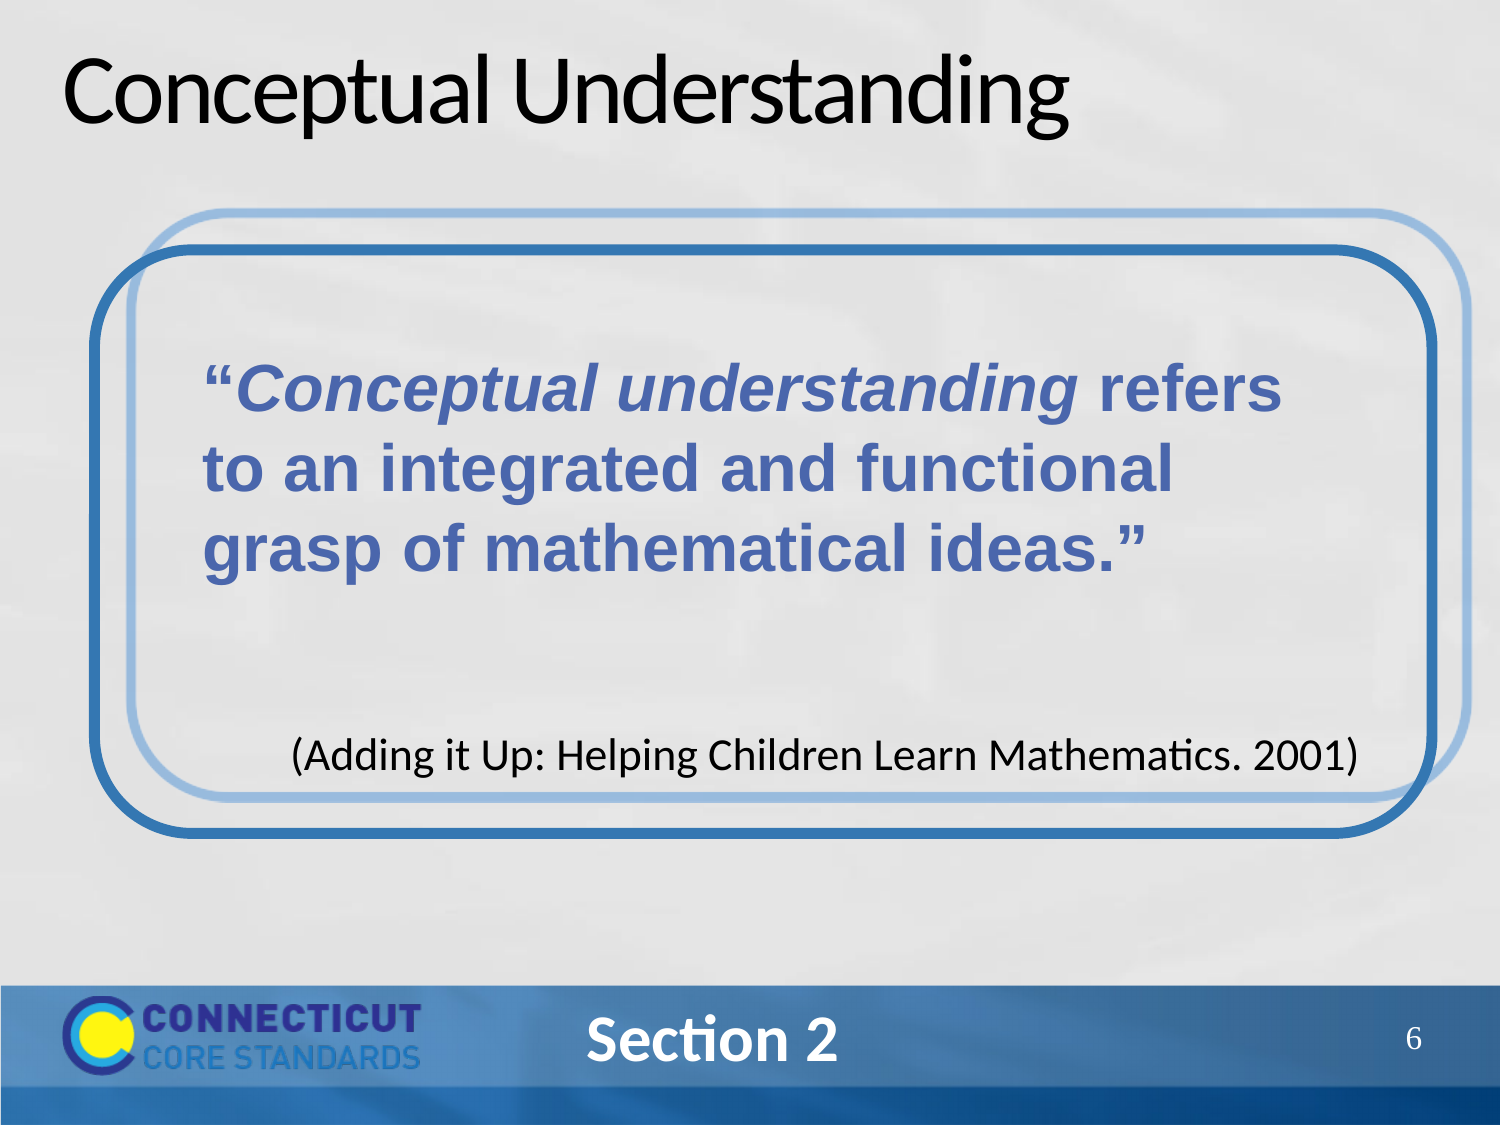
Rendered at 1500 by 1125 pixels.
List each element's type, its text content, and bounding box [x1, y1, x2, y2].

text_box [92, 247, 1435, 836]
title Conceptual Understanding [63, 37, 1401, 213]
footer [62, 996, 424, 1076]
picture [0, 0, 1500, 985]
picture [2, 986, 1500, 1125]
slide_number 18 [1075, 996, 1438, 1076]
